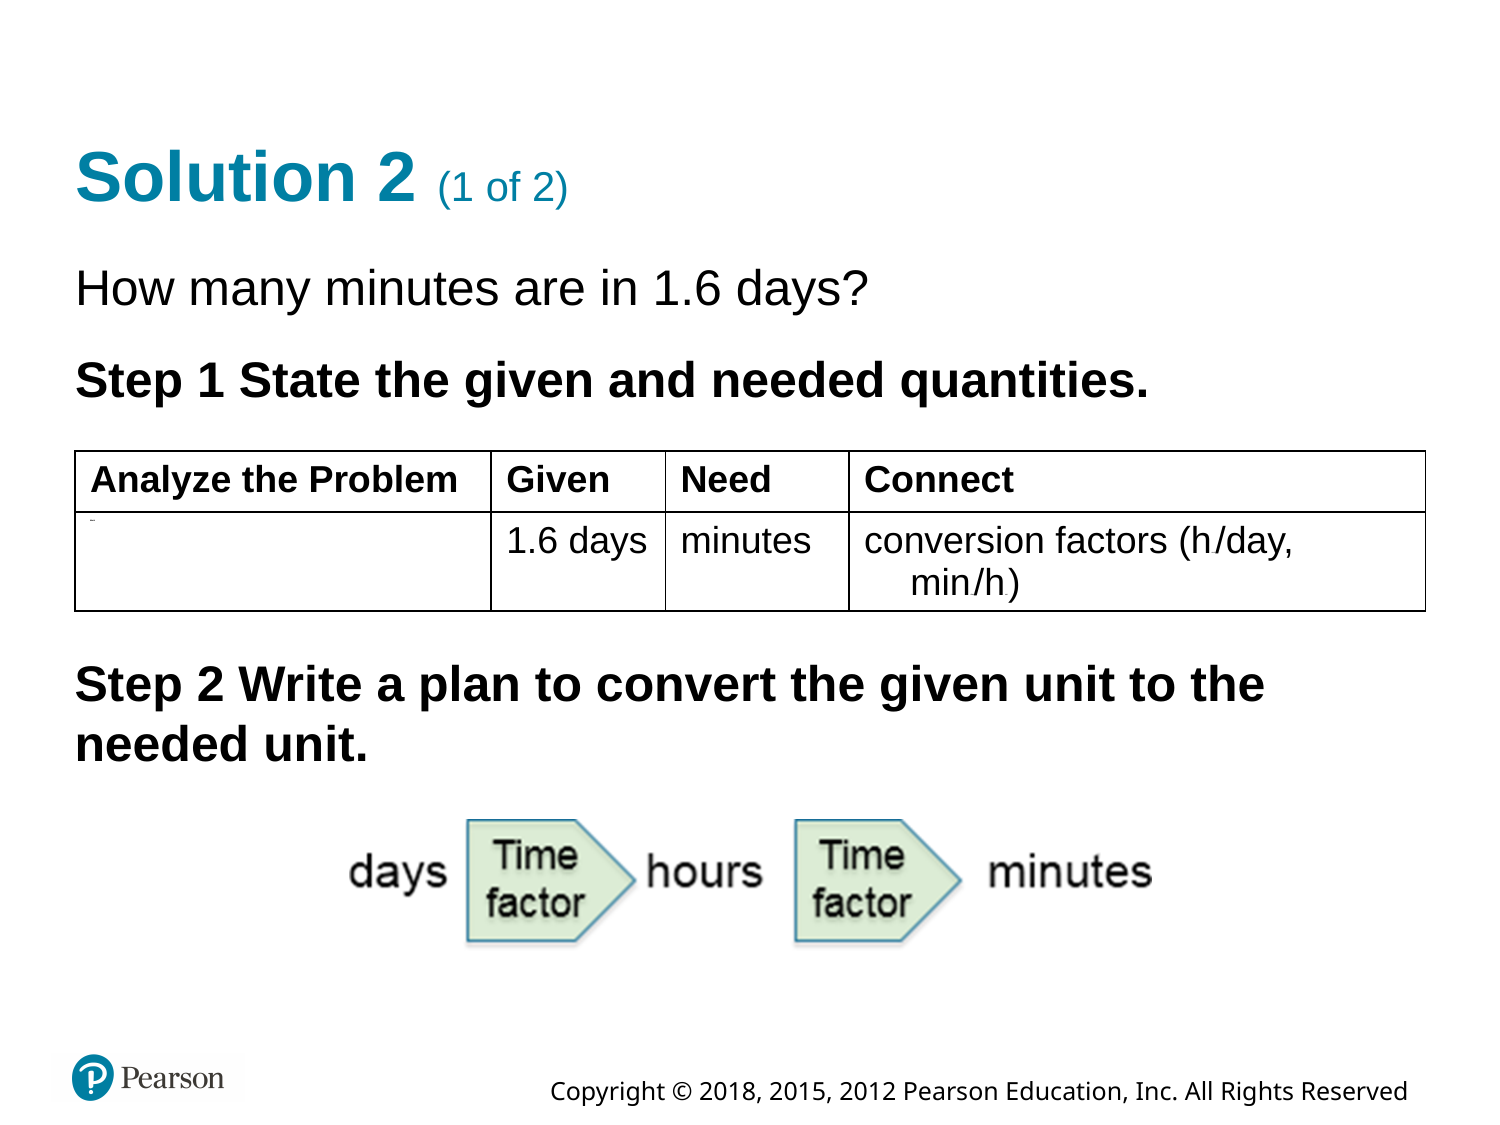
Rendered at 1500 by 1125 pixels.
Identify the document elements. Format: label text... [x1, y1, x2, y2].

table_header Need [666, 452, 848, 511]
table_cell minutes [666, 513, 848, 610]
table_cell 1.6 days [492, 513, 665, 610]
list Step 1 State the given and needed quantities. [75, 347, 1425, 416]
picture [51, 1053, 245, 1102]
table_cell blank [76, 513, 490, 610]
table_header Analyze the Problem [76, 452, 490, 511]
table_header Given [492, 452, 665, 511]
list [348, 819, 1152, 951]
list Step 2 Write a plan to convert the given unit to the needed unit. [74, 651, 1426, 782]
table_cell conversion factors (hours/day, minutes/hour) [850, 513, 1425, 610]
title Solution 2 (1 of 2) [75, 35, 1425, 216]
list How many minutes are in 1.6 days? [75, 255, 1425, 323]
table_header Connect [850, 452, 1425, 511]
